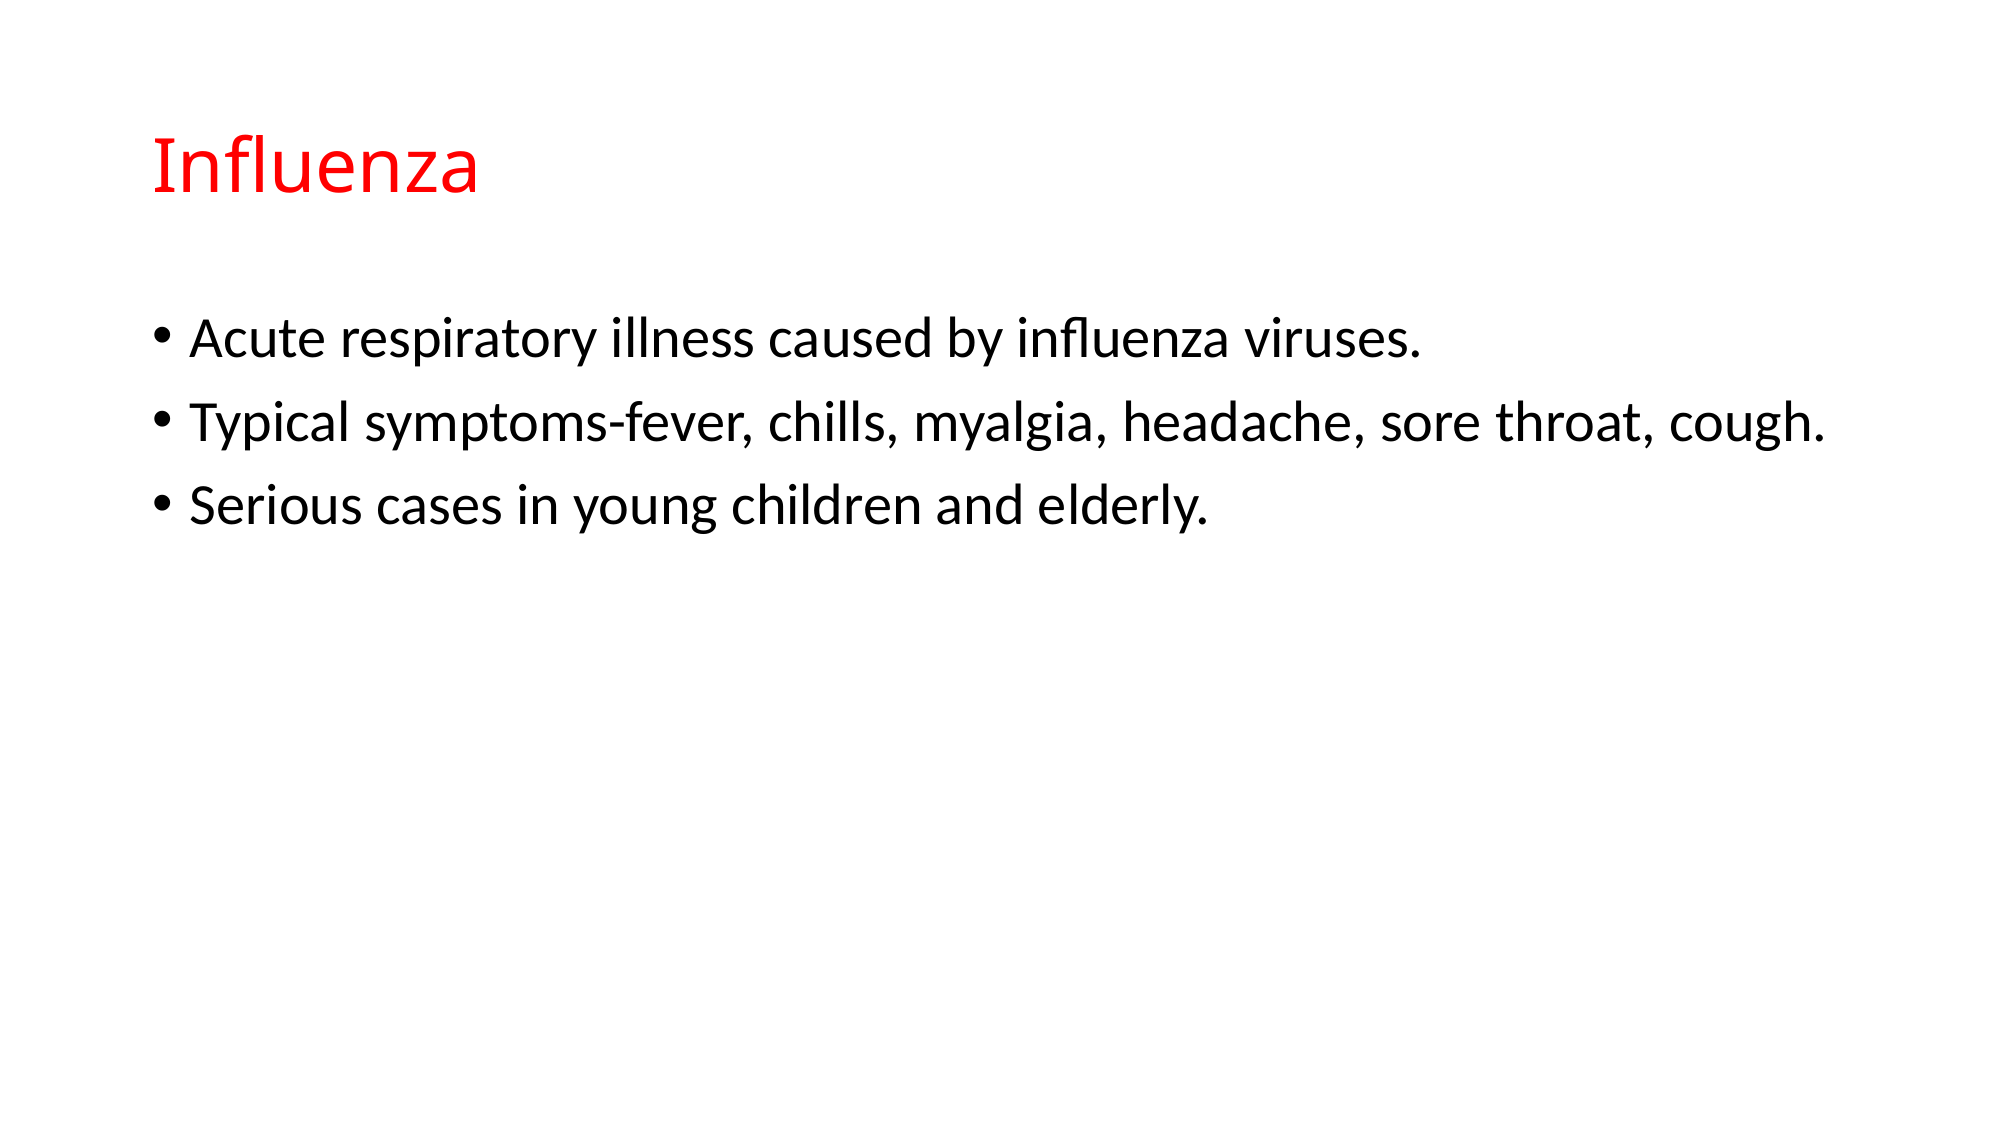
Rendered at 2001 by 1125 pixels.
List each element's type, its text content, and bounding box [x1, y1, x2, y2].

list Acute respiratory illness caused by influenza viruses. Typical symptoms-fever, chills, myalgia, headache, sore throat, cough. Serious cases in young children and elderly. [137, 299, 1863, 1014]
title Influenza [137, 59, 1863, 278]
